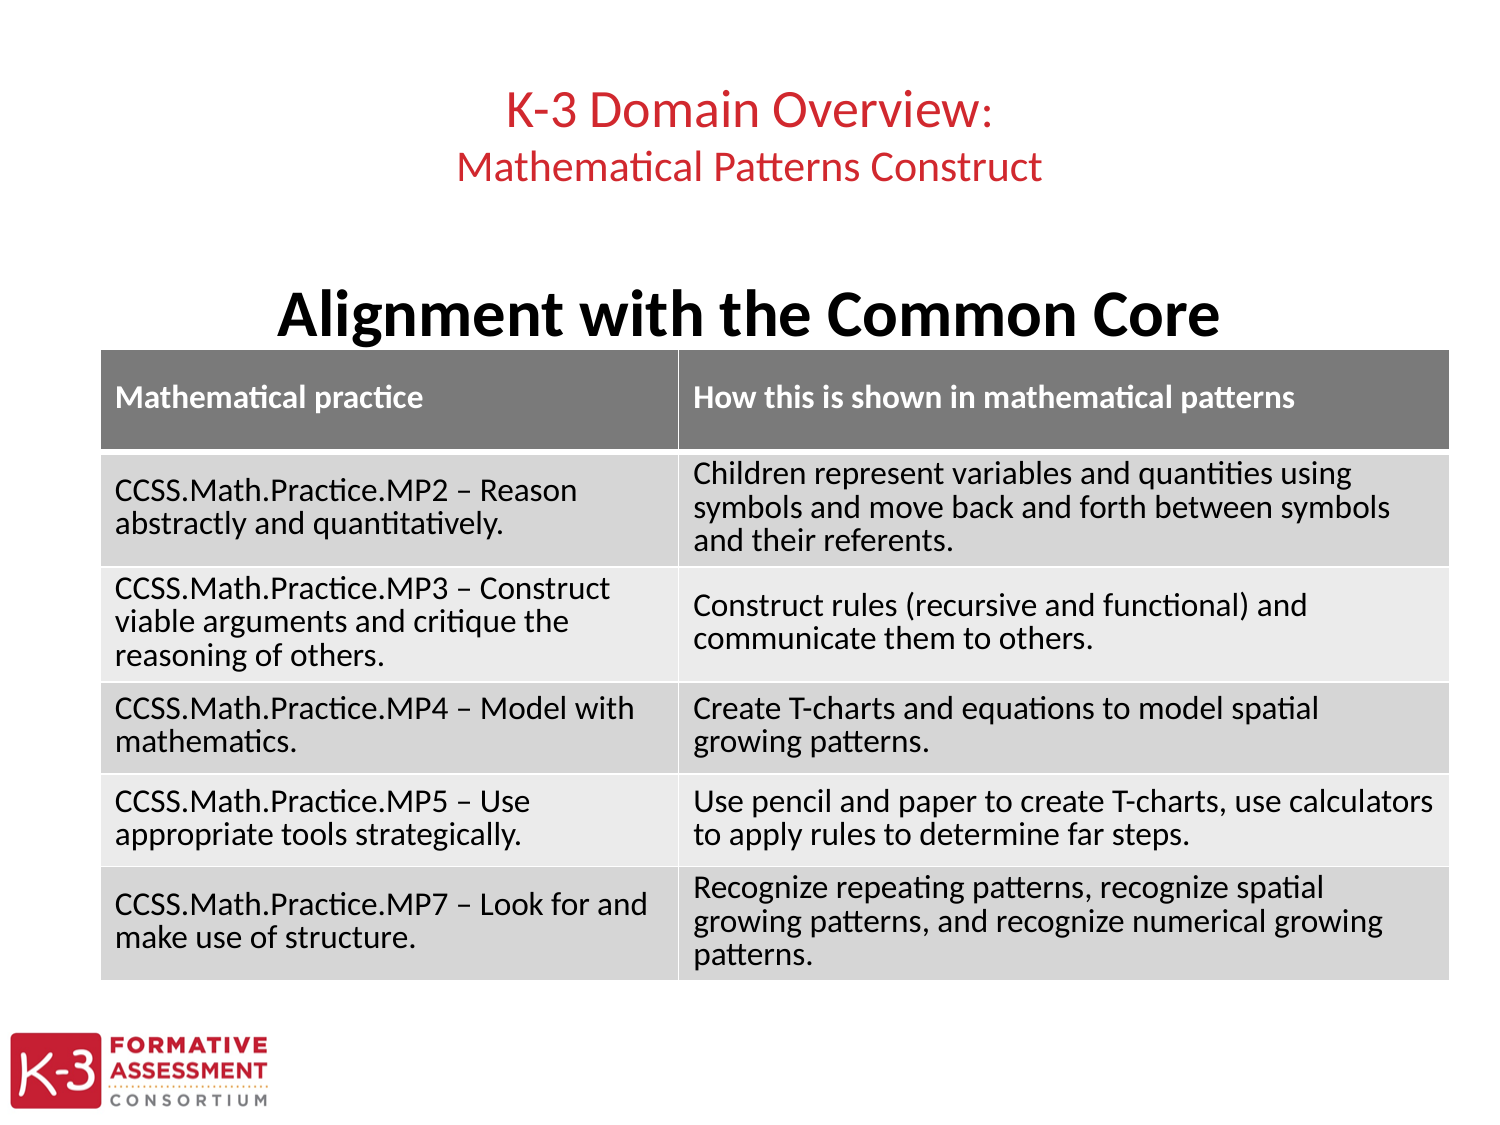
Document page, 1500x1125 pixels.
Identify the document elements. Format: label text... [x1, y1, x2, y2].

table_cell Use pencil and paper to create T-charts, use calculators to apply rules to determine far steps. [679, 775, 1449, 866]
table_cell Create T-charts and equations to model spatial growing patterns. [679, 683, 1449, 773]
table_cell CCSS.Math.Practice.MP5 – Use appropriate tools strategically. [101, 775, 678, 866]
list Alignment with the Common Core [75, 262, 1425, 1005]
picture [0, 1025, 279, 1117]
table_cell CCSS.Math.Practice.MP4 – Model with mathematics. [101, 683, 678, 773]
table_cell CCSS.Math.Practice.MP7 – Look for and make use of structure. [101, 867, 678, 980]
table_header Mathematical practice [101, 350, 678, 449]
table_cell CCSS.Math.Practice.MP2 – Reason abstractly and quantitatively. [101, 455, 678, 566]
table_cell Construct rules (recursive and functional) and communicate them to others. [679, 568, 1449, 681]
table_header How this is shown in mathematical patterns [679, 350, 1449, 449]
table_cell CCSS.Math.Practice.MP3 – Construct viable arguments and critique the reasoning of others. [101, 568, 678, 681]
table_cell Children represent variables and quantities using symbols and move back and forth between symbols and their referents. [679, 455, 1449, 566]
table_cell Recognize repeating patterns, recognize spatial growing patterns, and recognize numerical growing patterns. [679, 867, 1449, 980]
title K-3 Domain Overview: Mathematical Patterns Construct [75, 64, 1425, 253]
